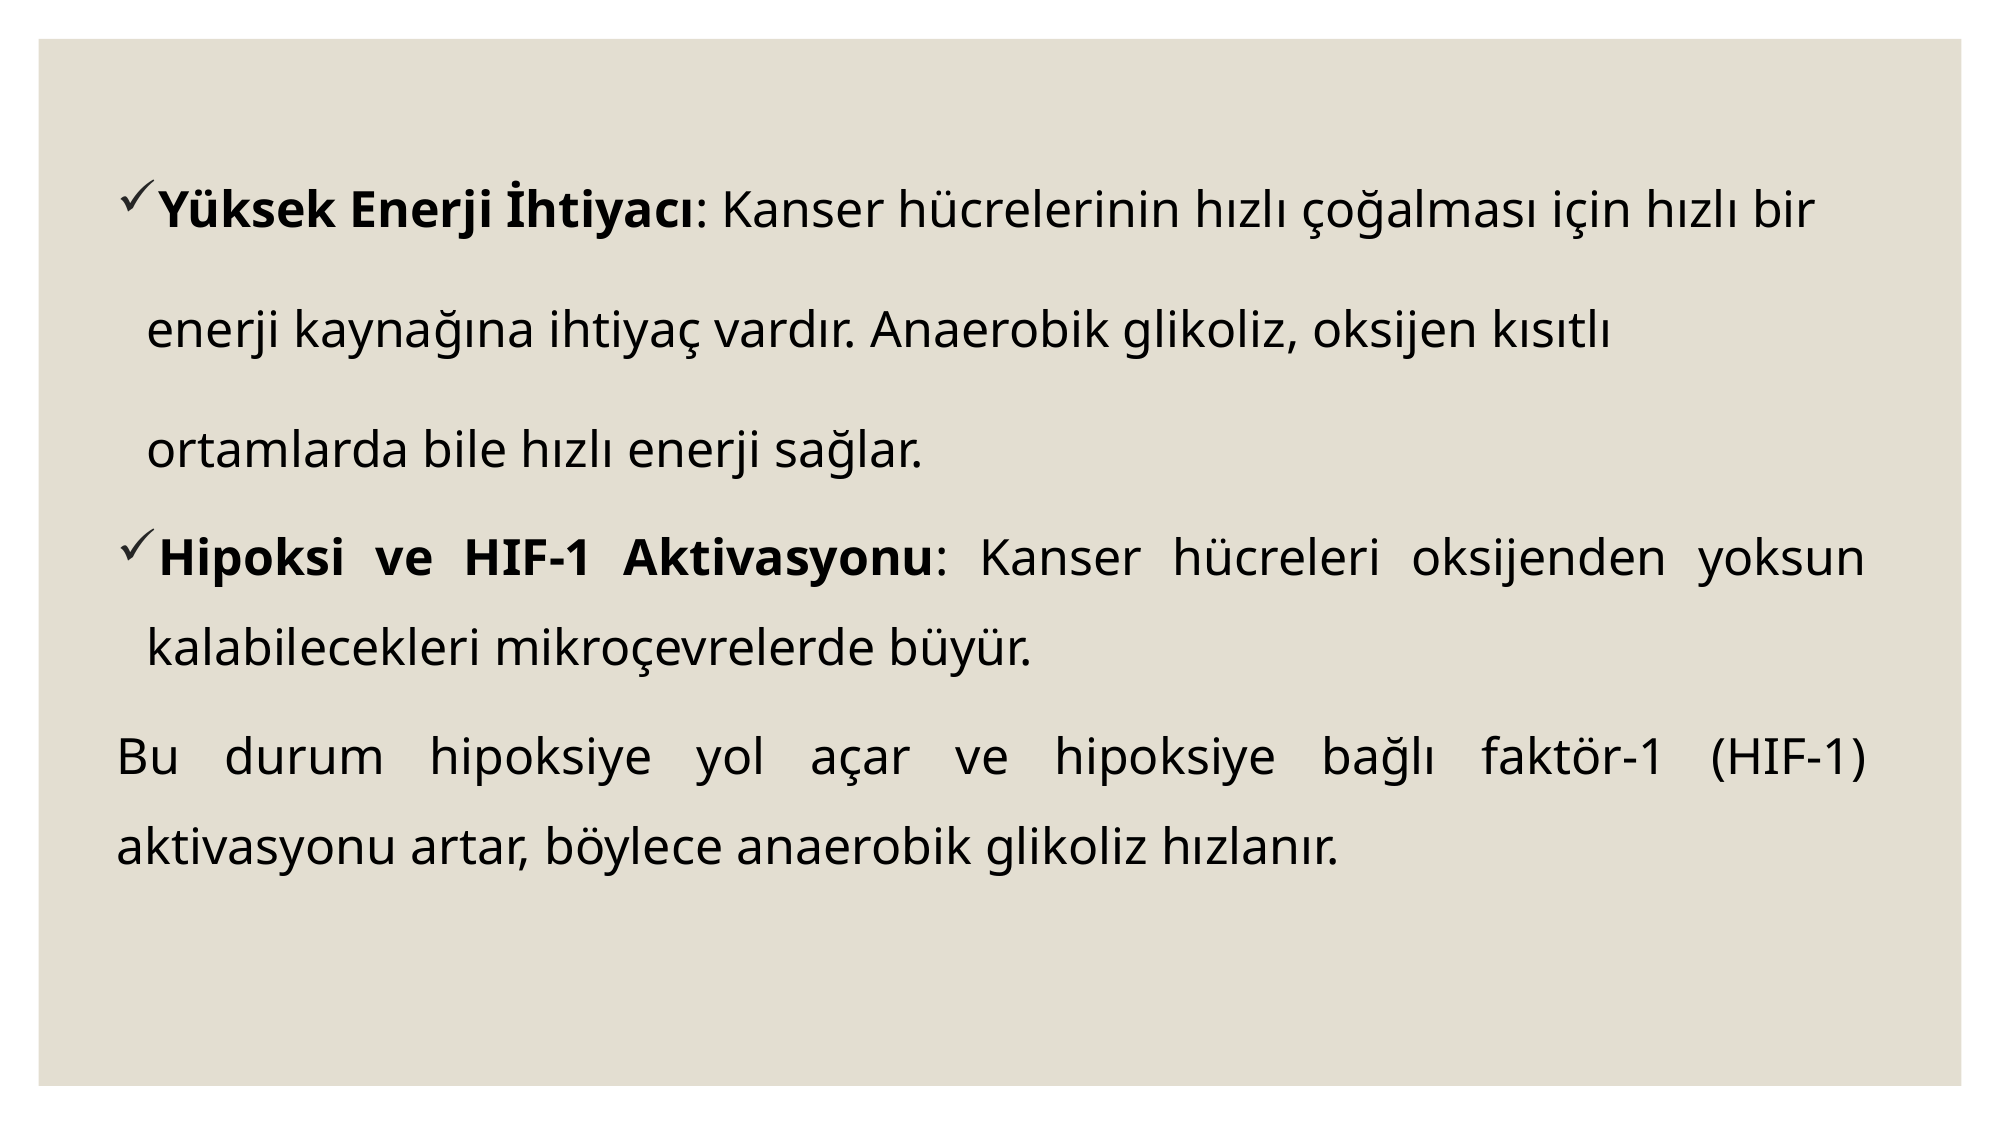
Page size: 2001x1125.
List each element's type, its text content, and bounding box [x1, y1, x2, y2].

list Yüksek Enerji İhtiyacı: Kanser hücrelerinin hızlı çoğalması için hızlı bir enerji kaynağına ihtiyaç vardır. Anaerobik glikoliz, oksijen kısıtlı ortamlarda bile hızlı enerji sağlar. Hipoksi ve HIF-1 Aktivasyonu: Kanser hücreleri oksijenden yoksun kalabilecekleri mikroçevrelerde büyür. Bu durum hipoksiye yol açar ve hipoksiye bağlı faktör-1 (HIF-1) aktivasyonu artar, böylece anaerobik glikoliz hızlanır. [101, 109, 1882, 1010]
